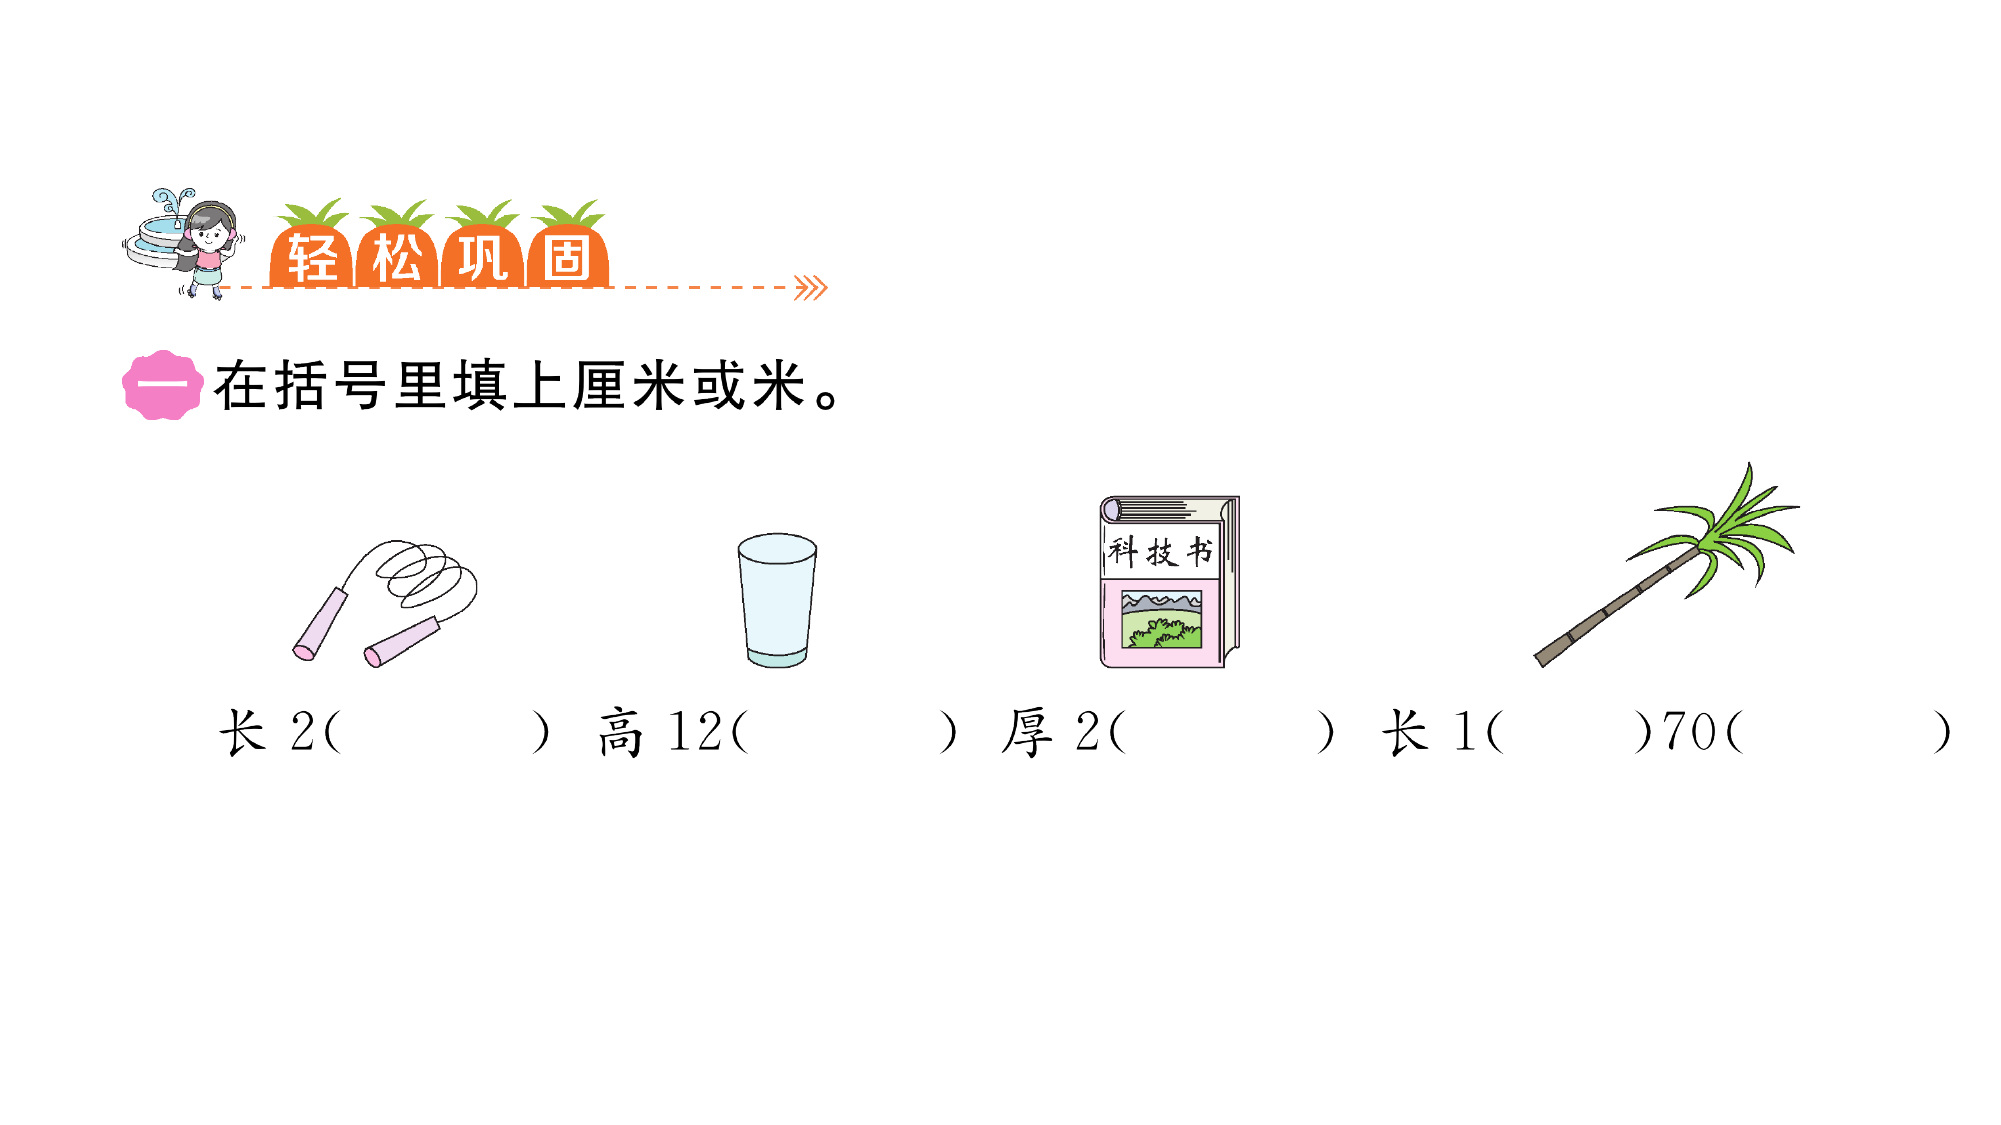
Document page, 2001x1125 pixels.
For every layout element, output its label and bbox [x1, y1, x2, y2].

picture [118, 177, 2000, 785]
